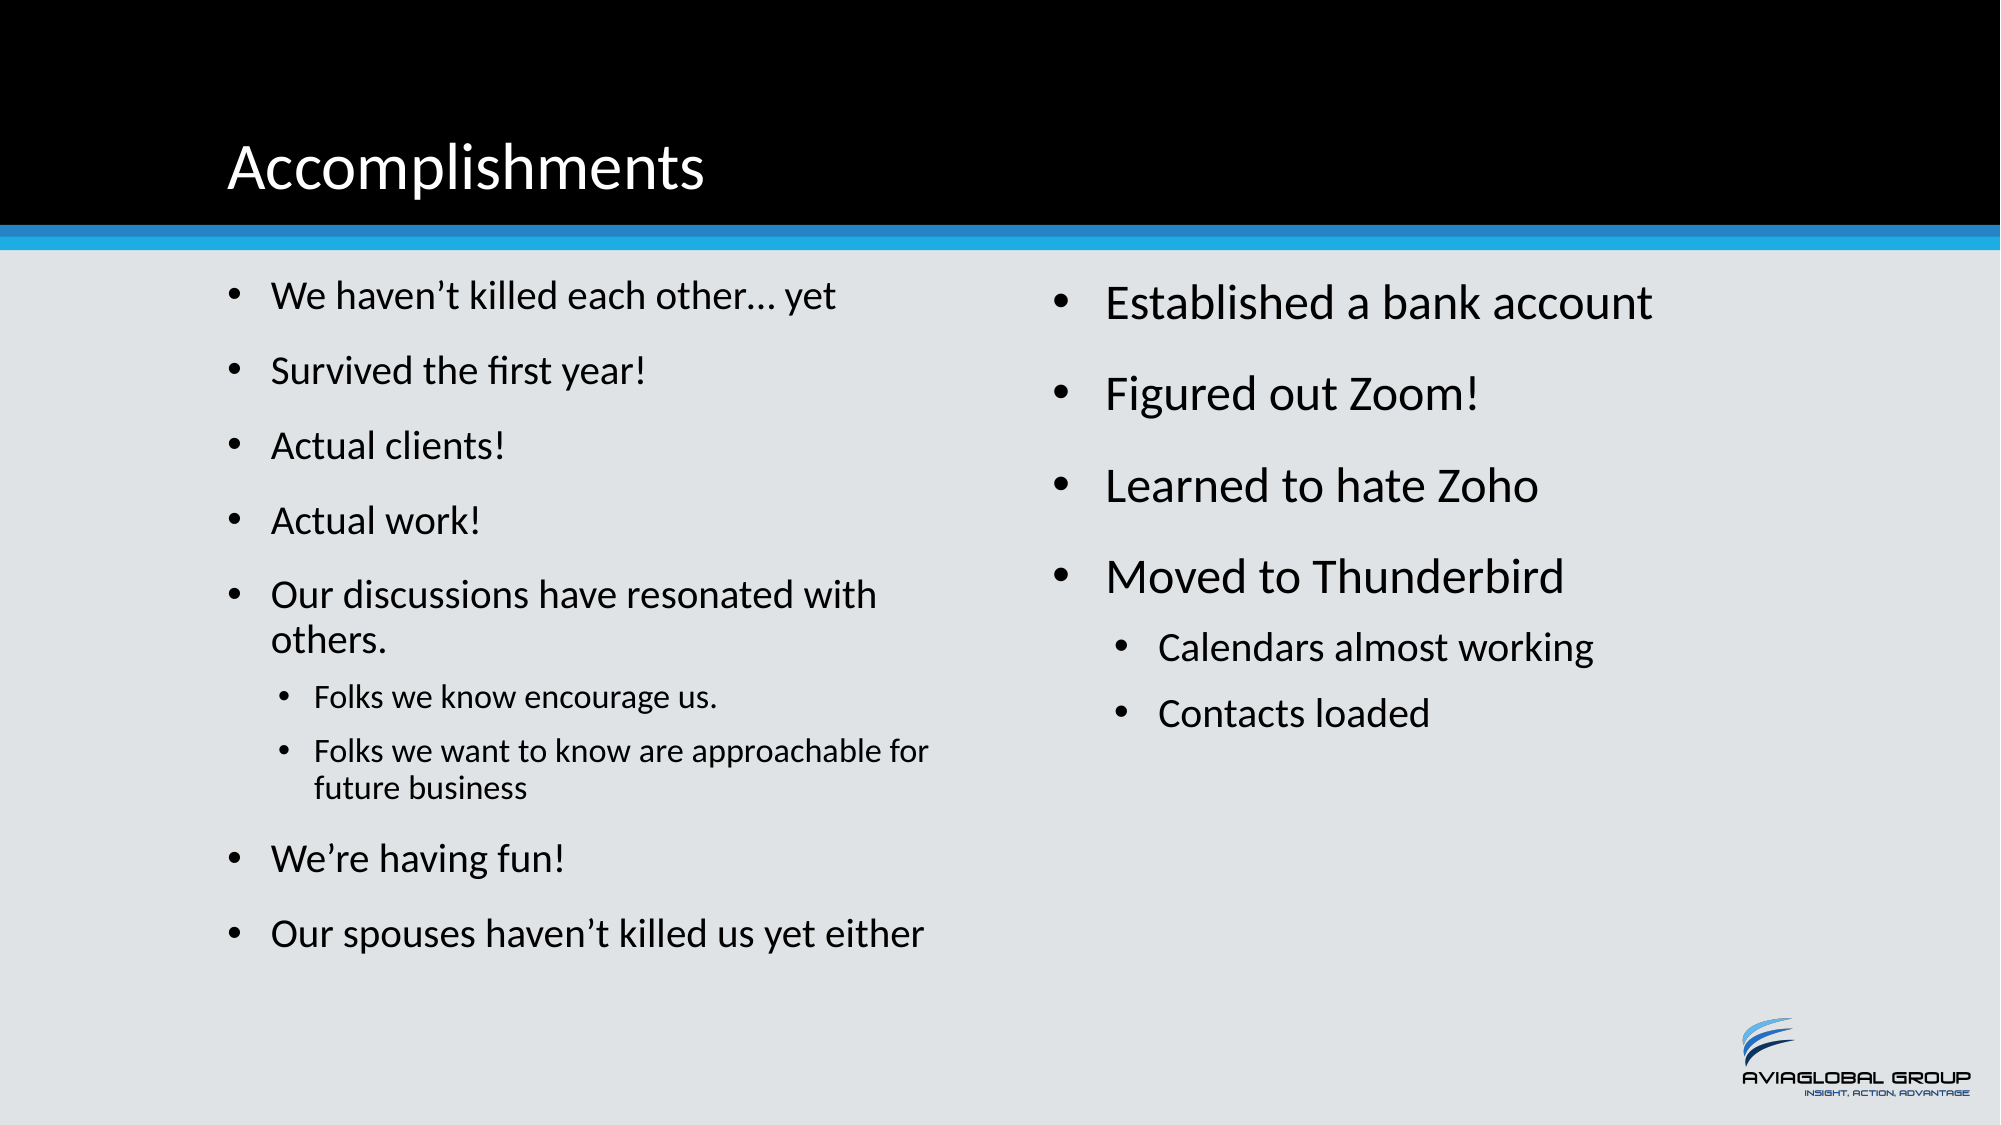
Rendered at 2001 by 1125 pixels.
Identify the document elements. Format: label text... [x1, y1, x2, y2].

list Established a bank account Figured out Zoom! Learned to hate Zoho Moved to Thunderbird Calendars almost working Contacts loaded [1037, 268, 1788, 982]
title Accomplishments [212, 41, 1788, 212]
list We haven’t killed each other… yet Survived the first year! Actual clients! Actual work! Our discussions have resonated with others. Folks we know encourage us. Folks we want to know are approachable for future business We’re having fun! Our spouses haven’t killed us yet either [212, 266, 963, 980]
picture [1731, 1009, 1984, 1104]
